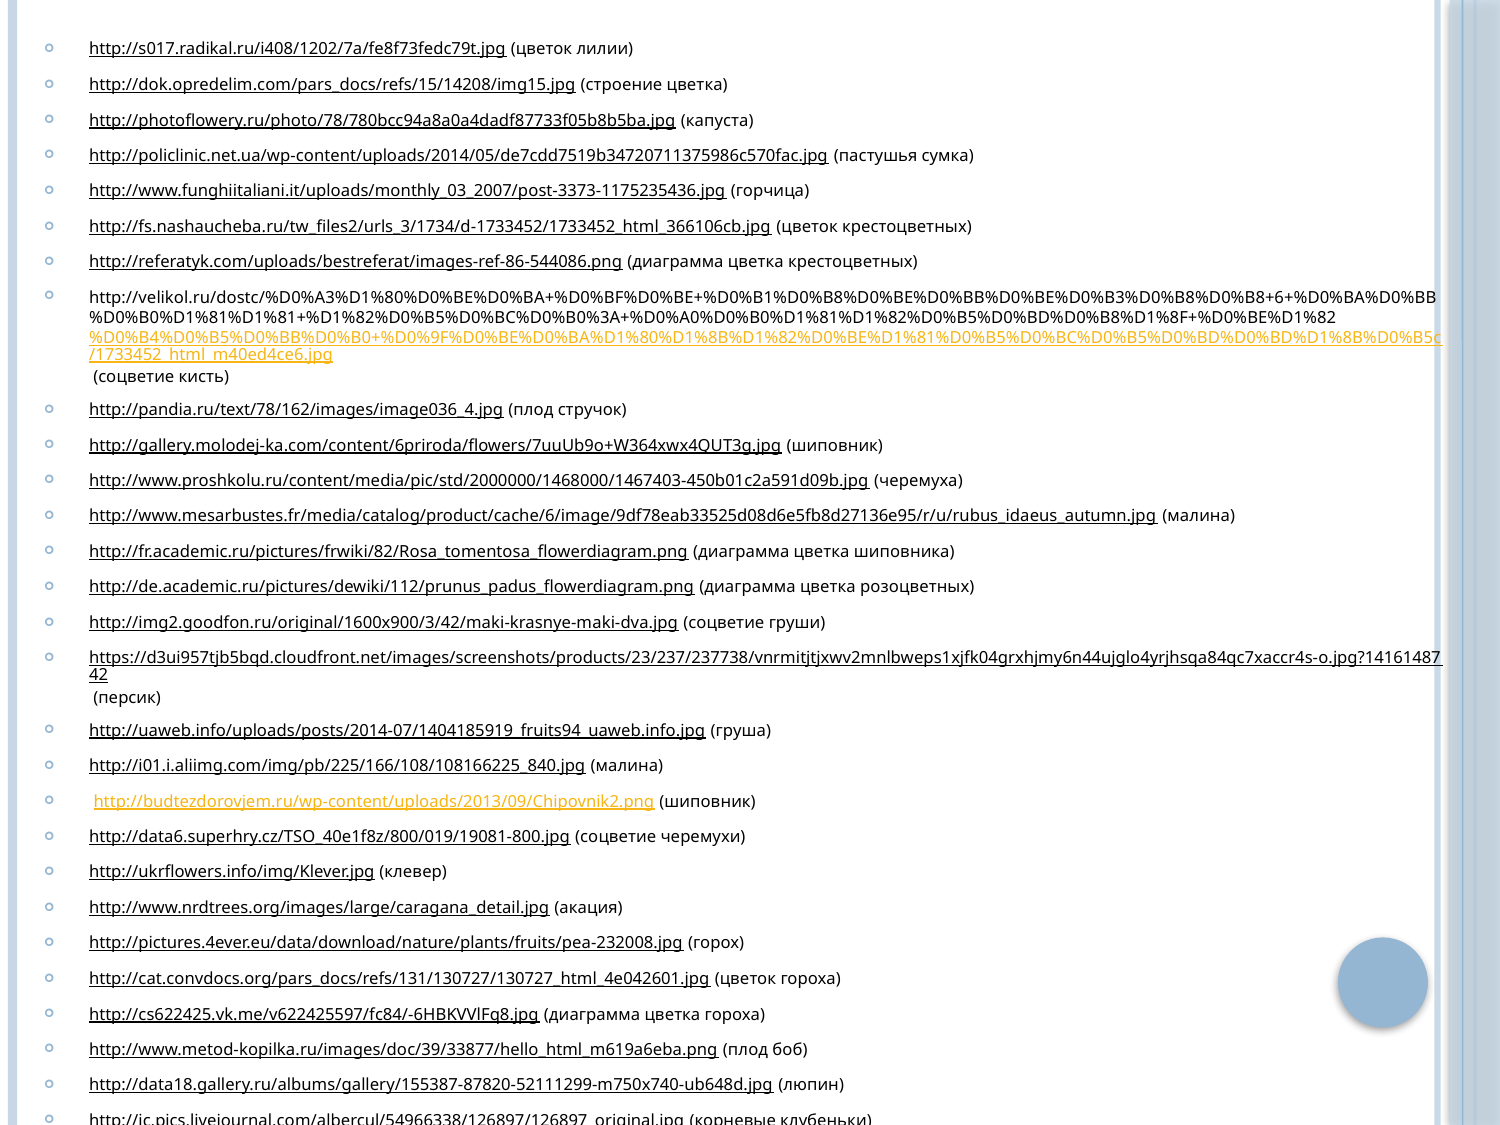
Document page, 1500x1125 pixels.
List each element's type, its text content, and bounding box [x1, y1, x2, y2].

list http://s017.radikal.ru/i408/1202/7a/fe8f73fedc79t.jpg (цветок лилии) http://dok.opredelim.com/pars_docs/refs/15/14208/img15.jpg (строение цветка) http://photoflowery.ru/photo/78/780bcc94a8a0a4dadf87733f05b8b5ba.jpg (капуста) http://policlinic.net.ua/wp-content/uploads/2014/05/de7cdd7519b34720711375986c570fac.jpg (пастушья сумка) http://www.funghiitaliani.it/uploads/monthly_03_2007/post-3373-1175235436.jpg (горчица) http://fs.nashaucheba.ru/tw_files2/urls_3/1734/d-1733452/1733452_html_366106cb.jpg (цветок крестоцветных) http://referatyk.com/uploads/bestreferat/images-ref-86-544086.png (диаграмма цветка крестоцветных) http://velikol.ru/dostc/%D0%A3%D1%80%D0%BE%D0%BA+%D0%BF%D0%BE+%D0%B1%D0%B8%D0%BE%D0%BB%D0%BE%D0%B3%D0%B8%D0%B8+6+%D0%BA%D0%BB%D0%B0%D1%81%D1%81+%D1%82%D0%B5%D0%BC%D0%B0%3A+%D0%A0%D0%B0%D1%81%D1%82%D0%B5%D0%BD%D0%B8%D1%8F+%D0%BE%D1%82%D0%B4%D0%B5%D0%BB%D0%B0+%D0%9F%D0%BE%D0%BA%D1%80%D1%8B%D1%82%D0%BE%D1%81%D0%B5%D0%BC%D0%B5%D0%BD%D0%BD%D1%8B%D0%B5c/1733452_html_m40ed4ce6.jpg (соцветие кисть) http://pandia.ru/text/78/162/images/image036_4.jpg (плод стручок) http://gallery.molodej-ka.com/content/6priroda/flowers/7uuUb9o+W364xwx4QUT3g.jpg (шиповник) http://www.proshkolu.ru/content/media/pic/std/2000000/1468000/1467403-450b01c2a591d09b.jpg (черемуха) http://www.mesarbustes.fr/media/catalog/product/cache/6/image/9df78eab33525d08d6e5fb8d27136e95/r/u/rubus_idaeus_autumn.jpg (малина) http://fr.academic.ru/pictures/frwiki/82/Rosa_tomentosa_flowerdiagram.png (диаграмма цветка шиповника) http://de.academic.ru/pictures/dewiki/112/prunus_padus_flowerdiagram.png (диаграмма цветка розоцветных) http://img2.goodfon.ru/original/1600x900/3/42/maki-krasnye-maki-dva.jpg (соцветие груши) https://d3ui957tjb5bqd.cloudfront.net/images/screenshots/products/23/237/237738/vnrmitjtjxwv2mnlbweps1xjfk04grxhjmy6n44ujglo4yrjhsqa84qc7xaccr4s-o.jpg?1416148742 (персик) http://uaweb.info/uploads/posts/2014-07/1404185919_fruits94_uaweb.info.jpg (груша) http://i01.i.aliimg.com/img/pb/225/166/108/108166225_840.jpg (малина) http://budtezdorovjem.ru/wp-content/uploads/2013/09/Chipovnik2.png (шиповник) http://data6.superhry.cz/TSO_40e1f8z/800/019/19081-800.jpg (соцветие черемухи) http://ukrflowers.info/img/Klever.jpg (клевер) http://www.nrdtrees.org/images/large/caragana_detail.jpg (акация) http://pictures.4ever.eu/data/download/nature/plants/fruits/pea-232008.jpg (горох) http://cat.convdocs.org/pars_docs/refs/131/130727/130727_html_4e042601.jpg (цветок гороха) http://cs622425.vk.me/v622425597/fc84/-6HBKVVlFq8.jpg (диаграмма цветка гороха) http://www.metod-kopilka.ru/images/doc/39/33877/hello_html_m619a6eba.png (плод боб) http://data18.gallery.ru/albums/gallery/155387-87820-52111299-m750x740-ub648d.jpg (люпин) http://ic.pics.livejournal.com/albercul/54966338/126897/126897_original.jpg (корневые клубеньки) http://b-and-t-world-seeds.com/images/542571.jpg (карофель) [29, 30, 1459, 1062]
